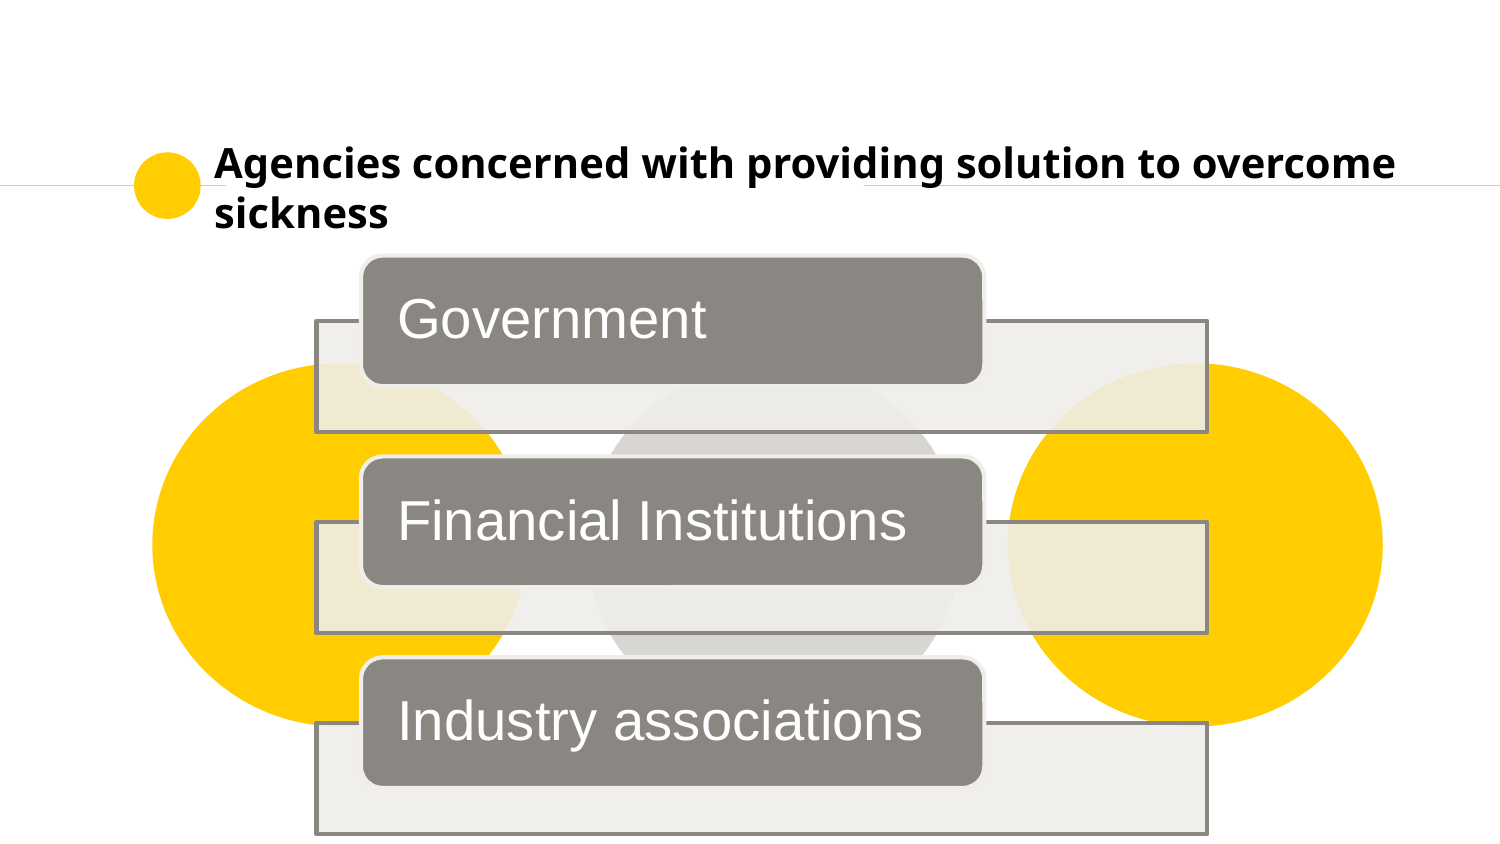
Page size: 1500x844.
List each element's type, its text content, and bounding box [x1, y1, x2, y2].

text_box [1213, 361, 1385, 728]
text_box [150, 363, 311, 727]
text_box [316, 245, 1208, 844]
title Agencies concerned with providing solution to overcome sickness [199, 151, 1500, 223]
